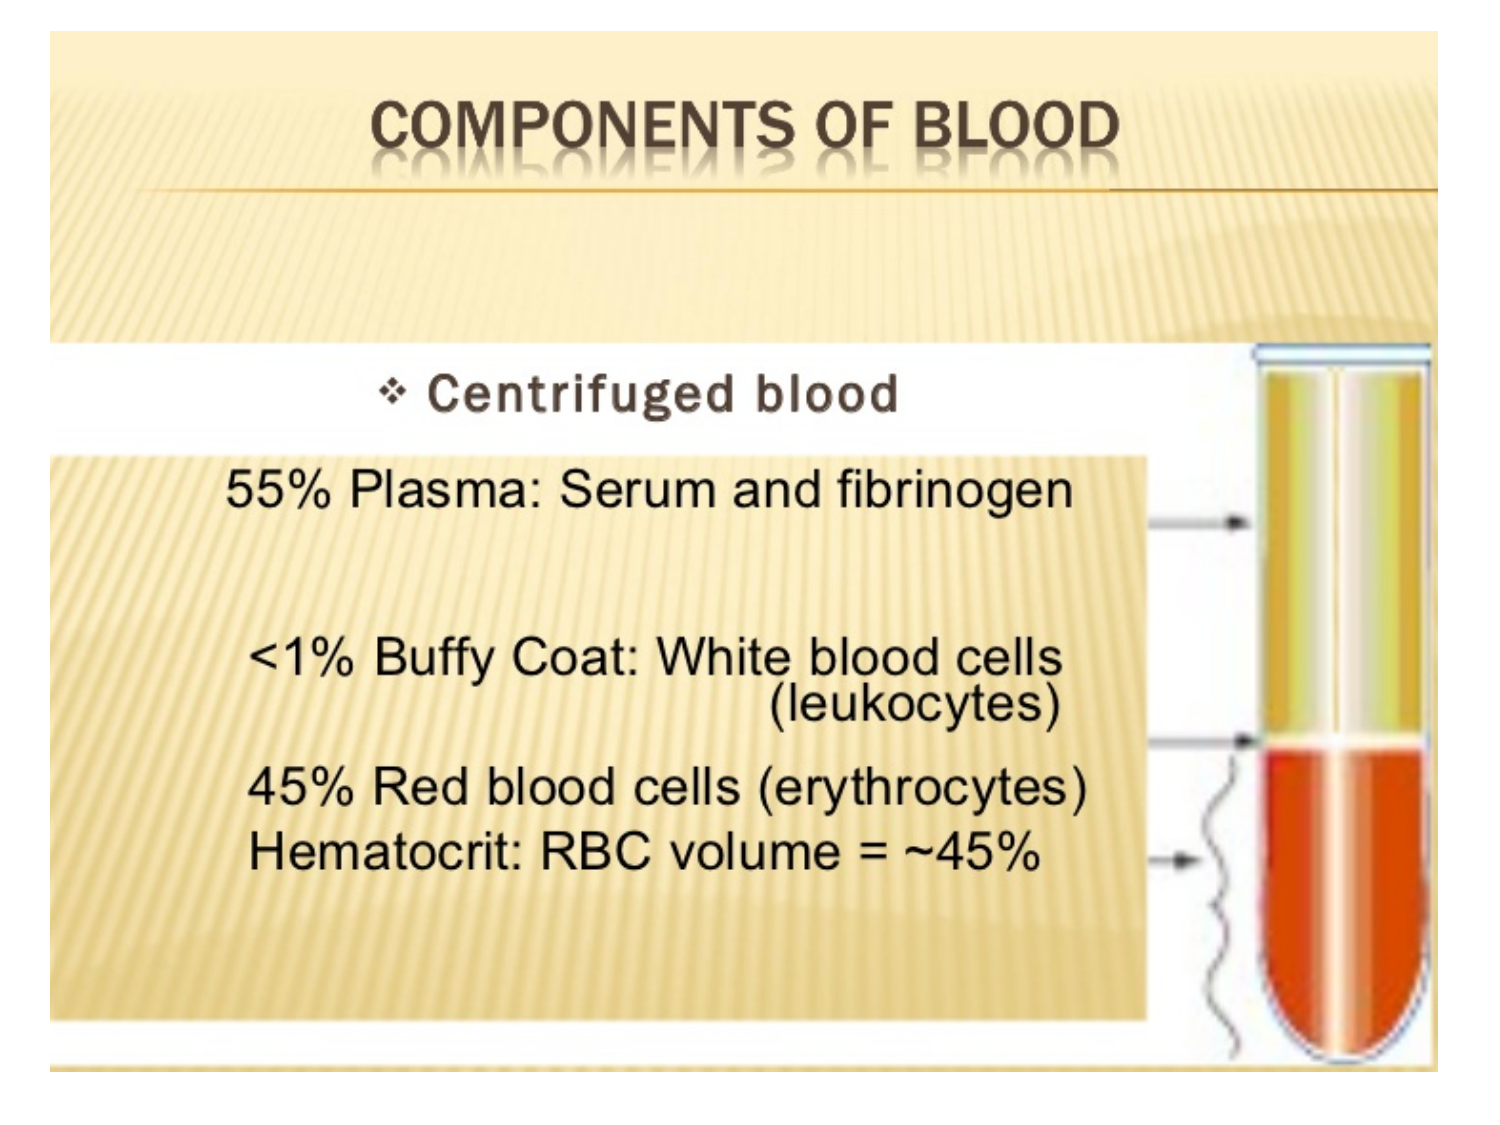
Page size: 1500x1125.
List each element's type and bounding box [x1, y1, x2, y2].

picture [49, 30, 1438, 1073]
